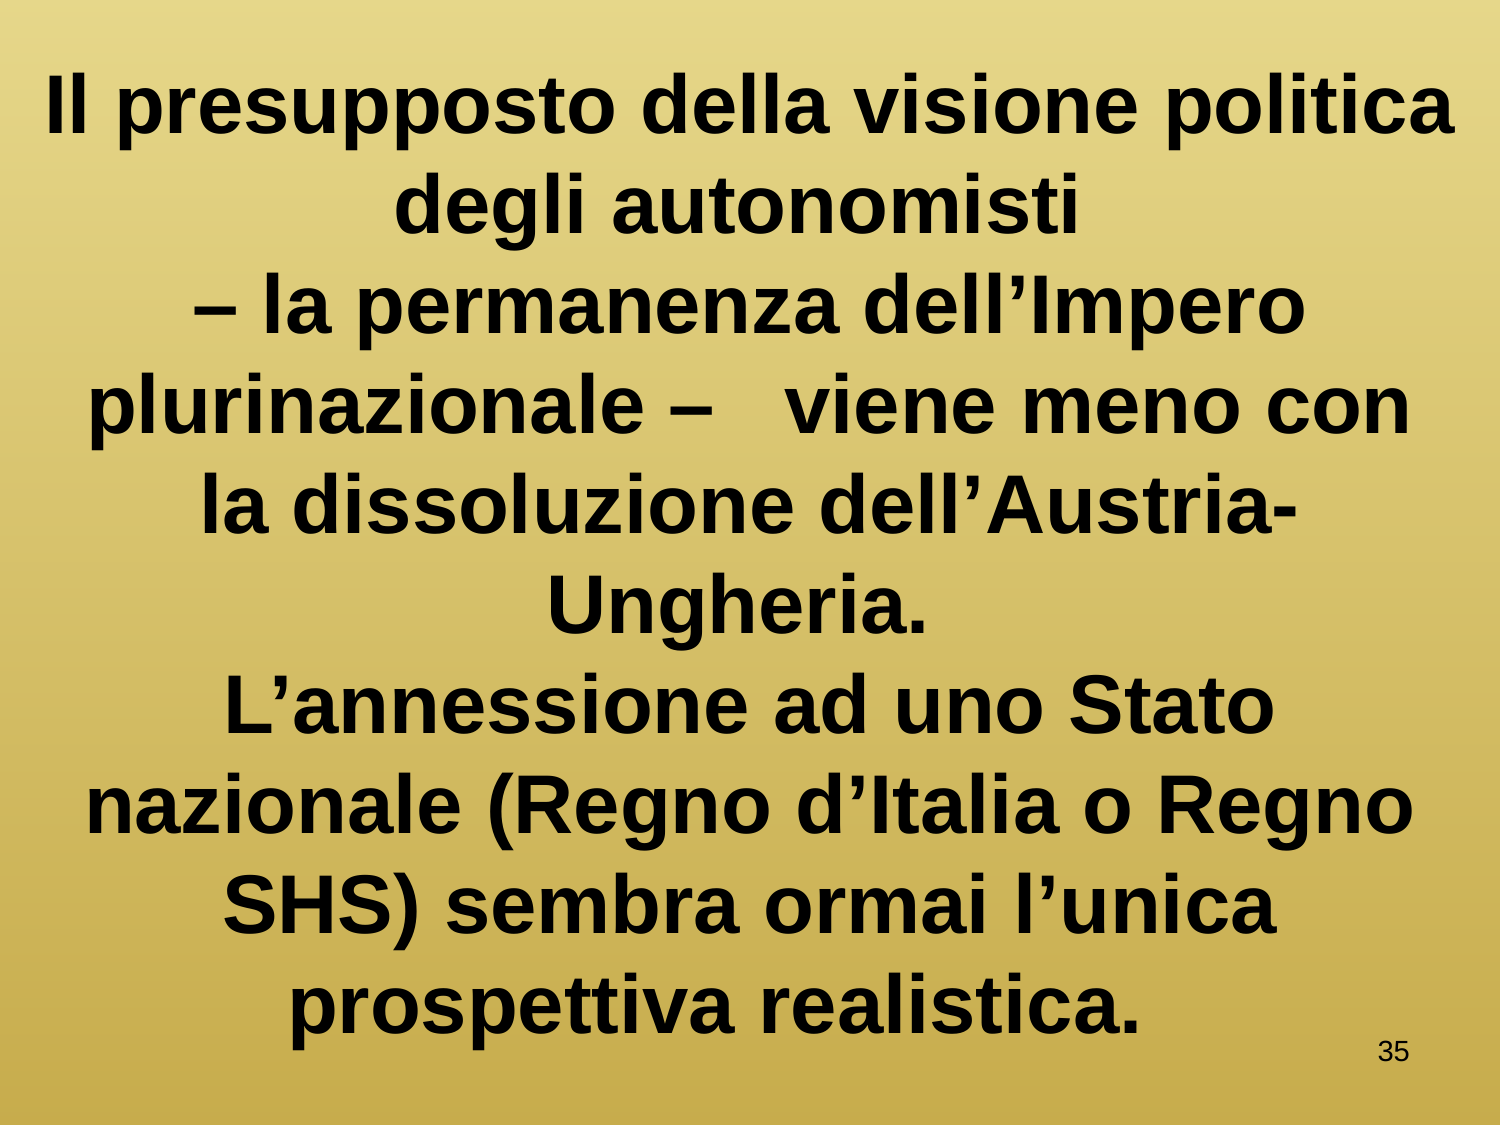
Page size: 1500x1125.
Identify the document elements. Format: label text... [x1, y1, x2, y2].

slide_number 35 [1074, 1058, 1426, 1103]
text_box Il presupposto della visione politica degli autonomisti – la permanenza dell’Impero plurinazionale – viene meno con la dissoluzione dell’Austria-Ungheria. L’annessione ad uno Stato nazionale (Regno d’Italia o Regno SHS) sembra ormai l’unica prospettiva realistica. [29, 42, 1471, 1058]
